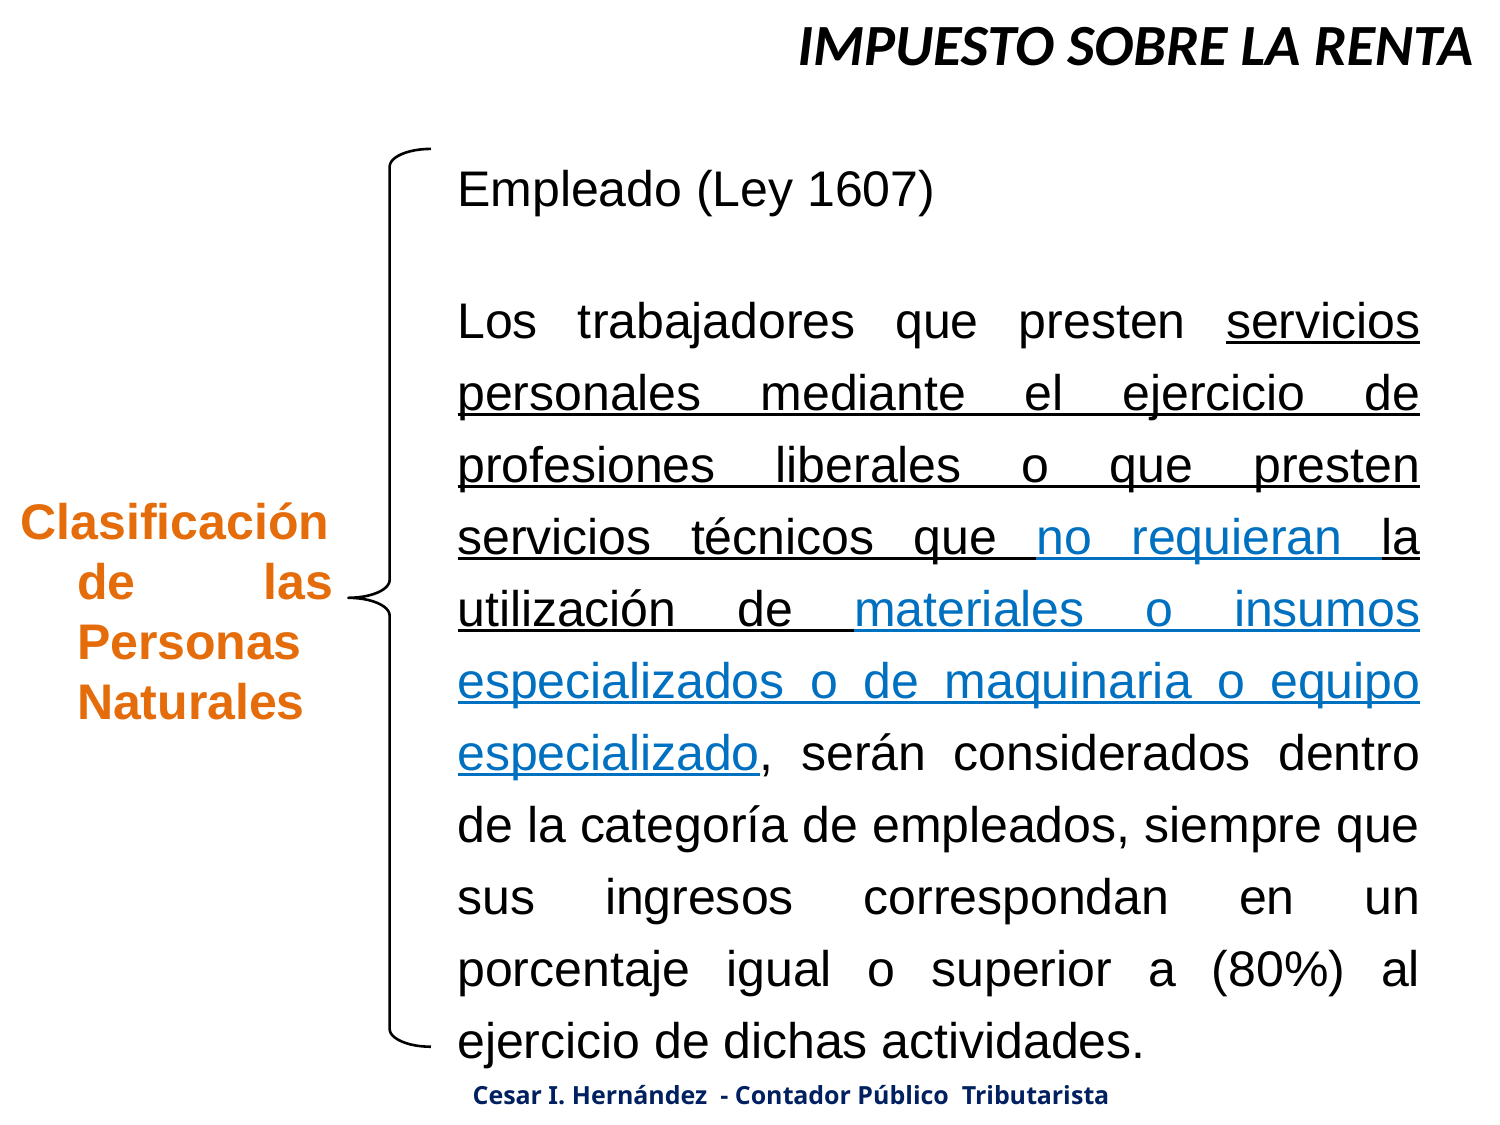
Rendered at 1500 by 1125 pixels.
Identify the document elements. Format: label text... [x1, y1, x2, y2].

footer Cesar I. Hernández - Contador Público Tributarista [348, 1064, 1235, 1125]
text_box IMPUESTO SOBRE LA RENTA [304, 0, 1489, 85]
text_box [349, 148, 431, 1047]
text_box Clasificación de las Personas Naturales [5, 432, 349, 787]
text_box Empleado (Ley 1607) Los trabajadores que presten servicios personales mediante el ejercicio de profesiones liberales o que presten servicios técnicos que no requieran la utilización de materiales o insumos especializados o de maquinaria o equipo especializado, serán considerados dentro de la categoría de empleados, siempre que sus ingresos correspondan en un porcentaje igual o superior a (80%) al ejercicio de dichas actividades. [442, 149, 1436, 1076]
